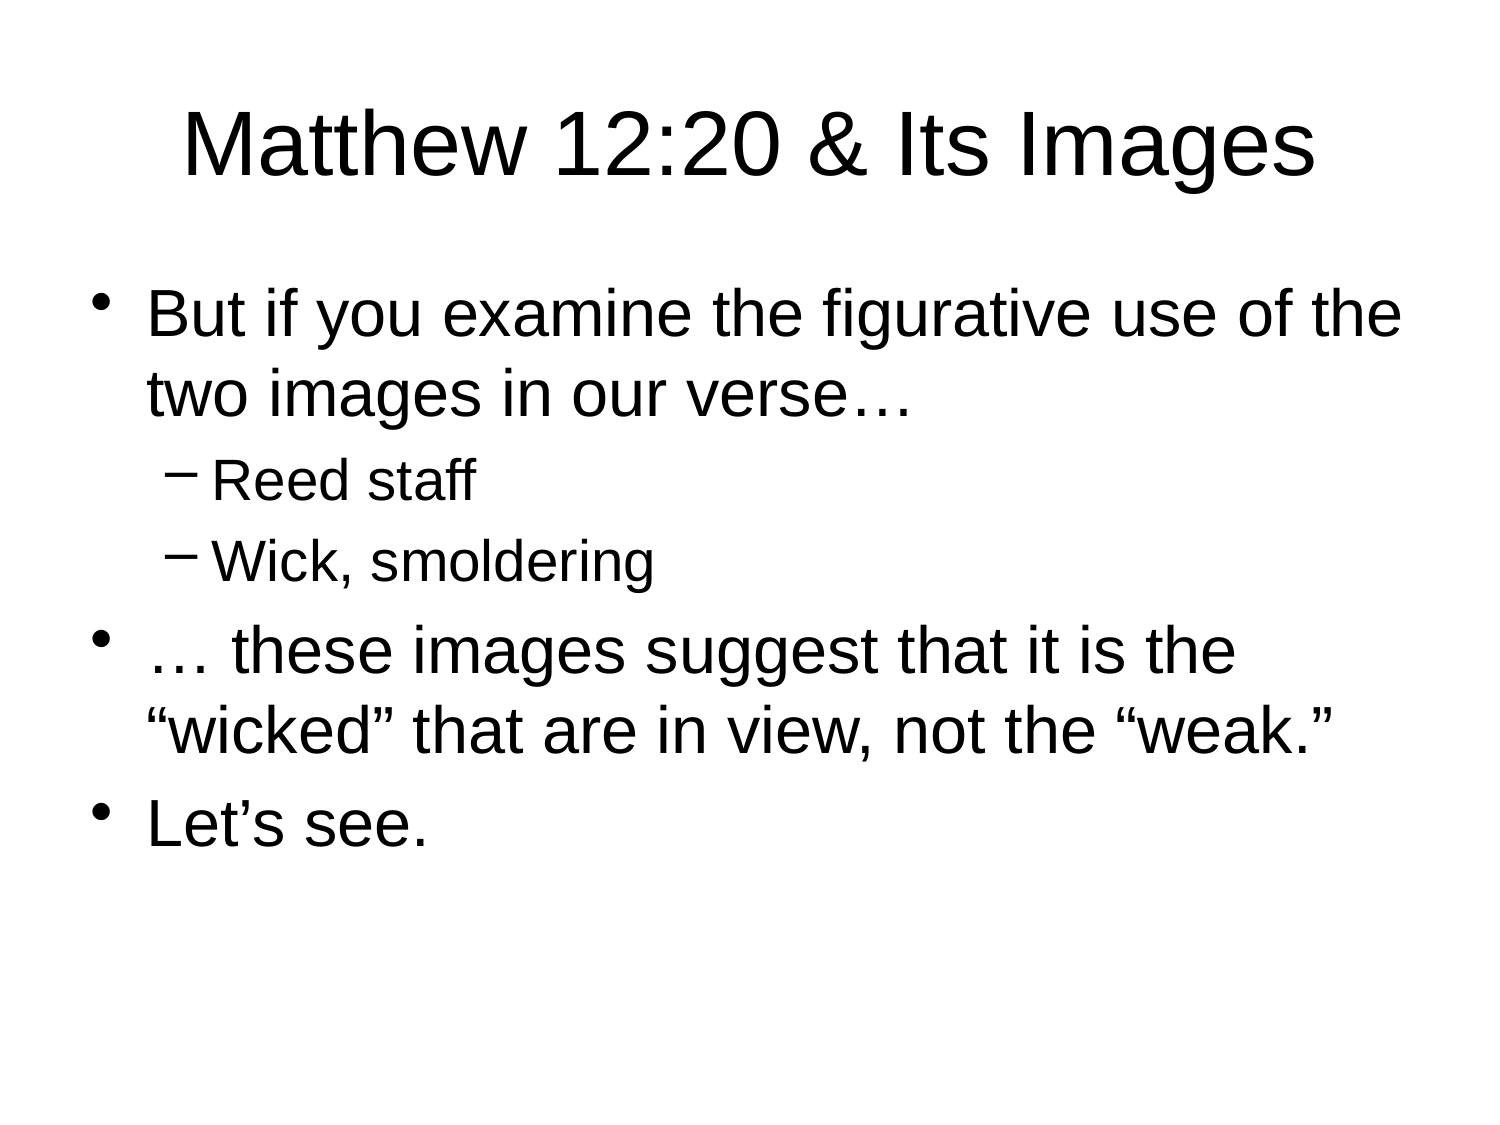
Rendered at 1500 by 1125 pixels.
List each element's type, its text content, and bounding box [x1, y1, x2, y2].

list But if you examine the figurative use of the two images in our verse… Reed staff Wick, smoldering … these images suggest that it is the “wicked” that are in view, not the “weak.” Let’s see. [74, 262, 1426, 1006]
title Matthew 12:20 & Its Images [74, 44, 1426, 233]
